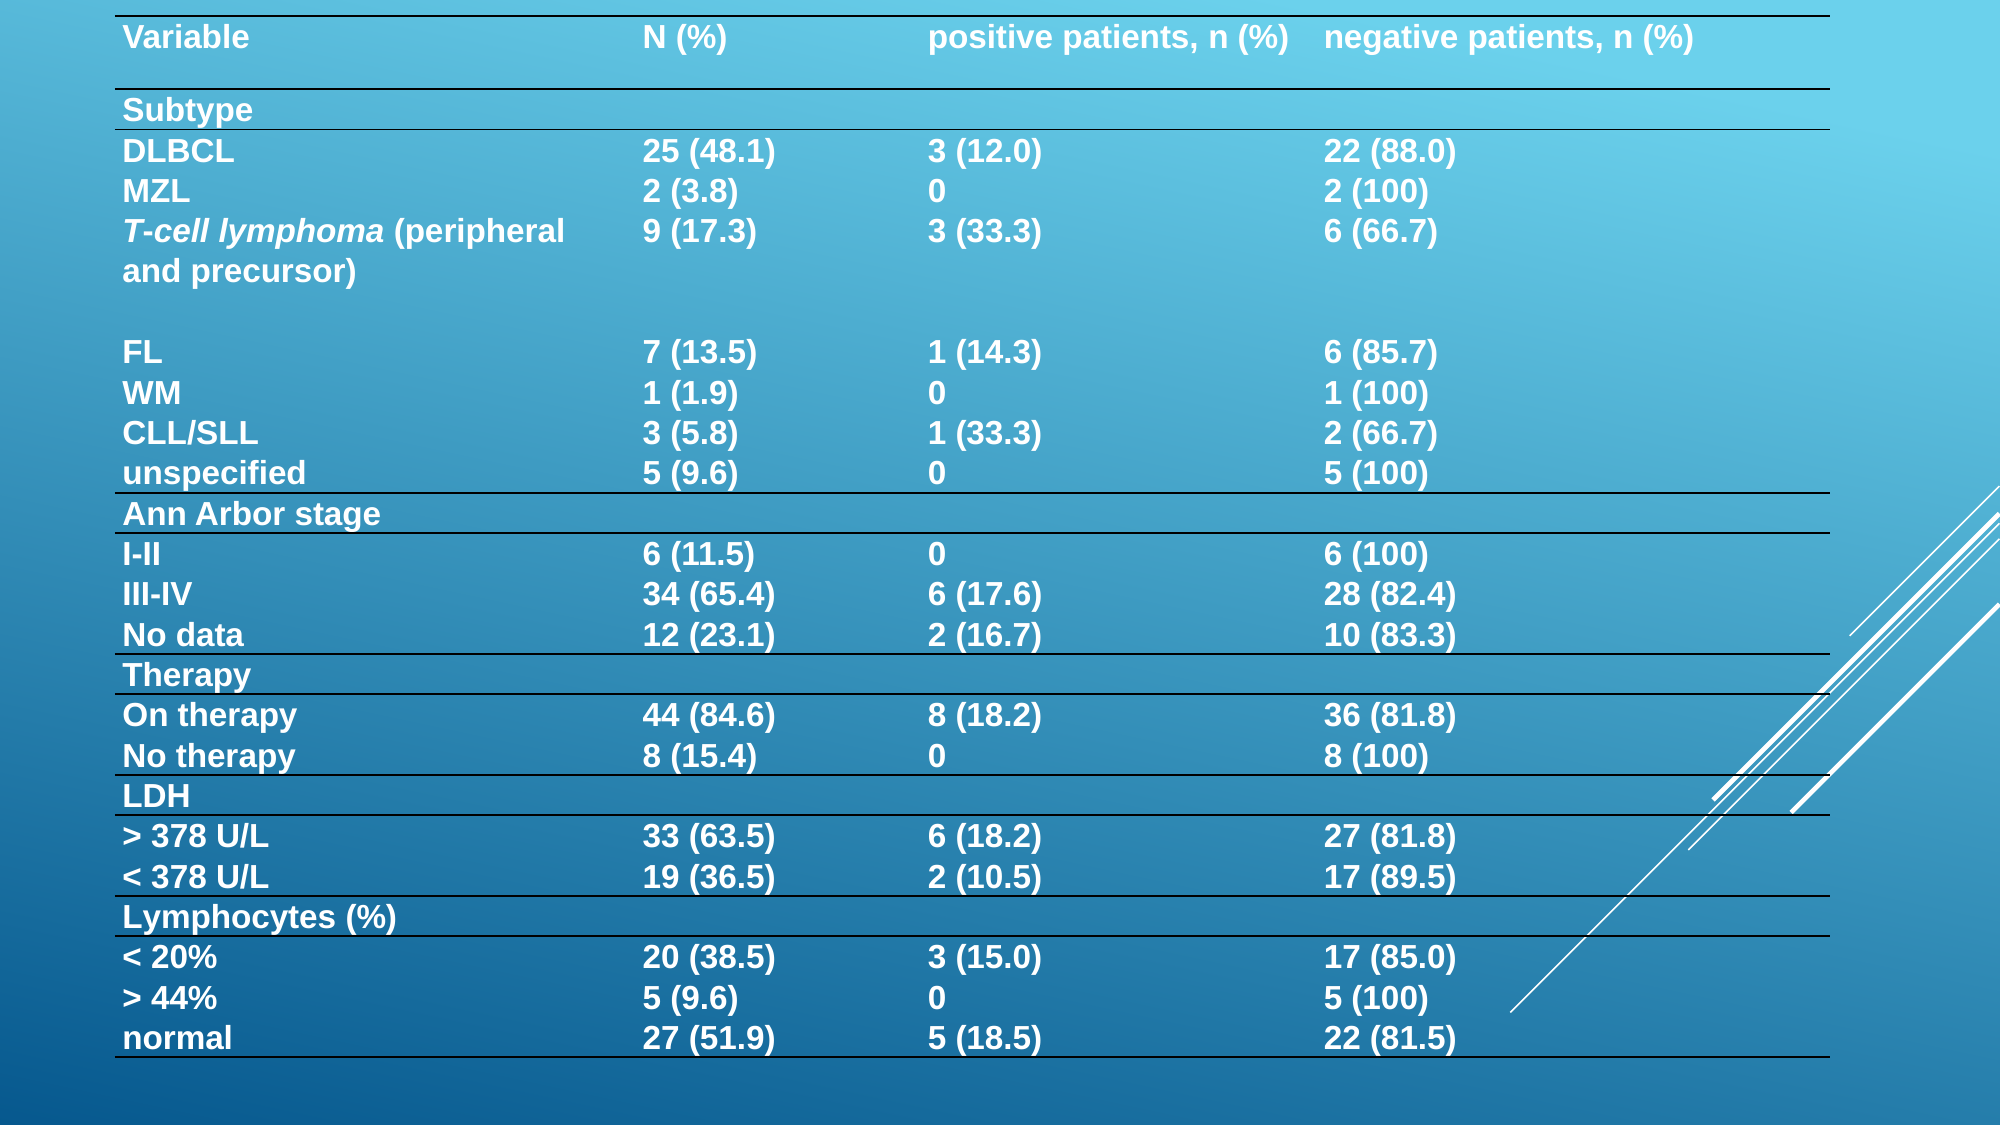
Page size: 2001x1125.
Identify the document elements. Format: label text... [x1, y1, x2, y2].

table_cell 44 (84.6) [635, 695, 920, 735]
table_cell 7 (13.5) [635, 331, 920, 372]
table_cell Ann Arbor stage [115, 494, 1830, 532]
table_cell No data [115, 614, 635, 653]
table_cell 6 (17.6) [920, 573, 1316, 614]
table_cell 34 (65.4) [635, 573, 920, 614]
table_cell 8 (18.2) [920, 695, 1316, 735]
table_cell 27 (81.8) [1316, 816, 1830, 856]
table_cell 0 [920, 977, 1316, 1017]
table_cell 1 (33.3) [920, 412, 1316, 452]
table_cell 10 (83.3) [1316, 614, 1830, 653]
table_cell CLL/SLL [115, 412, 635, 452]
table_cell 9 (17.3) [635, 210, 920, 331]
table_cell 17 (89.5) [1316, 856, 1830, 895]
table_cell 25 (48.1) [635, 130, 920, 170]
table_cell Therapy [115, 655, 1830, 693]
table_cell 19 (36.5) [635, 856, 920, 895]
table_cell 5 (100) [1316, 977, 1830, 1017]
table_cell 3 (33.3) [920, 210, 1316, 331]
table_cell Subtype [115, 90, 1830, 129]
table_cell 0 [920, 372, 1316, 412]
table_cell 5 (18.5) [920, 1017, 1316, 1056]
table_cell 3 (15.0) [920, 937, 1316, 977]
table_cell I-II [115, 534, 635, 573]
table_cell 6 (100) [1316, 534, 1830, 573]
table_cell On therapy [115, 695, 635, 735]
table_cell FL [115, 331, 635, 372]
table_header N (%) [635, 17, 920, 88]
table_cell MZL [115, 170, 635, 210]
table_cell 6 (85.7) [1316, 331, 1830, 372]
table_cell 5 (100) [1316, 452, 1830, 492]
table_cell 5 (9.6) [635, 452, 920, 492]
table_cell III-IV [115, 573, 635, 614]
table_cell 28 (82.4) [1316, 573, 1830, 614]
table_cell > 44% [115, 977, 635, 1017]
table_cell 2 (3.8) [635, 170, 920, 210]
table_cell 27 (51.9) [635, 1017, 920, 1056]
table_cell 3 (5.8) [635, 412, 920, 452]
table_header Variable [115, 17, 635, 88]
table_header negative patients, n (%) [1316, 17, 1830, 88]
table_cell 1 (14.3) [920, 331, 1316, 372]
table_cell WM [115, 372, 635, 412]
table_cell 3 (12.0) [920, 130, 1316, 170]
table_cell 20 (38.5) [635, 937, 920, 977]
table_cell 8 (100) [1316, 735, 1830, 774]
table_cell 17 (85.0) [1316, 937, 1830, 977]
table_cell 22 (88.0) [1316, 130, 1830, 170]
table_cell > 378 U/L [115, 816, 635, 856]
table_cell 0 [920, 452, 1316, 492]
table_cell 5 (9.6) [635, 977, 920, 1017]
table_cell 36 (81.8) [1316, 695, 1830, 735]
table_cell 33 (63.5) [635, 816, 920, 856]
table_cell 2 (16.7) [920, 614, 1316, 653]
table_cell T-cell lymphoma (peripheral and precursor) [115, 210, 635, 331]
table_header positive patients, n (%) [920, 17, 1316, 88]
table_cell 1 (100) [1316, 372, 1830, 412]
table_cell No therapy [115, 735, 635, 774]
table_cell < 378 U/L [115, 856, 635, 895]
table_cell 1 (1.9) [635, 372, 920, 412]
table_cell 2 (10.5) [920, 856, 1316, 895]
table_cell 8 (15.4) [635, 735, 920, 774]
table_cell 0 [920, 170, 1316, 210]
table_cell DLBCL [115, 130, 635, 170]
table_cell Lymphocytes (%) [115, 897, 1830, 935]
table_cell 2 (100) [1316, 170, 1830, 210]
table_cell < 20% [115, 937, 635, 977]
table_cell normal [115, 1017, 635, 1056]
table_cell 6 (18.2) [920, 816, 1316, 856]
table_cell unspecified [115, 452, 635, 492]
table_cell LDH [115, 776, 1830, 814]
table_cell 0 [920, 735, 1316, 774]
table_cell 22 (81.5) [1316, 1017, 1830, 1056]
table_cell 12 (23.1) [635, 614, 920, 653]
table_cell 6 (66.7) [1316, 210, 1830, 331]
table_cell 2 (66.7) [1316, 412, 1830, 452]
table_cell 0 [920, 534, 1316, 573]
table_cell 6 (11.5) [635, 534, 920, 573]
